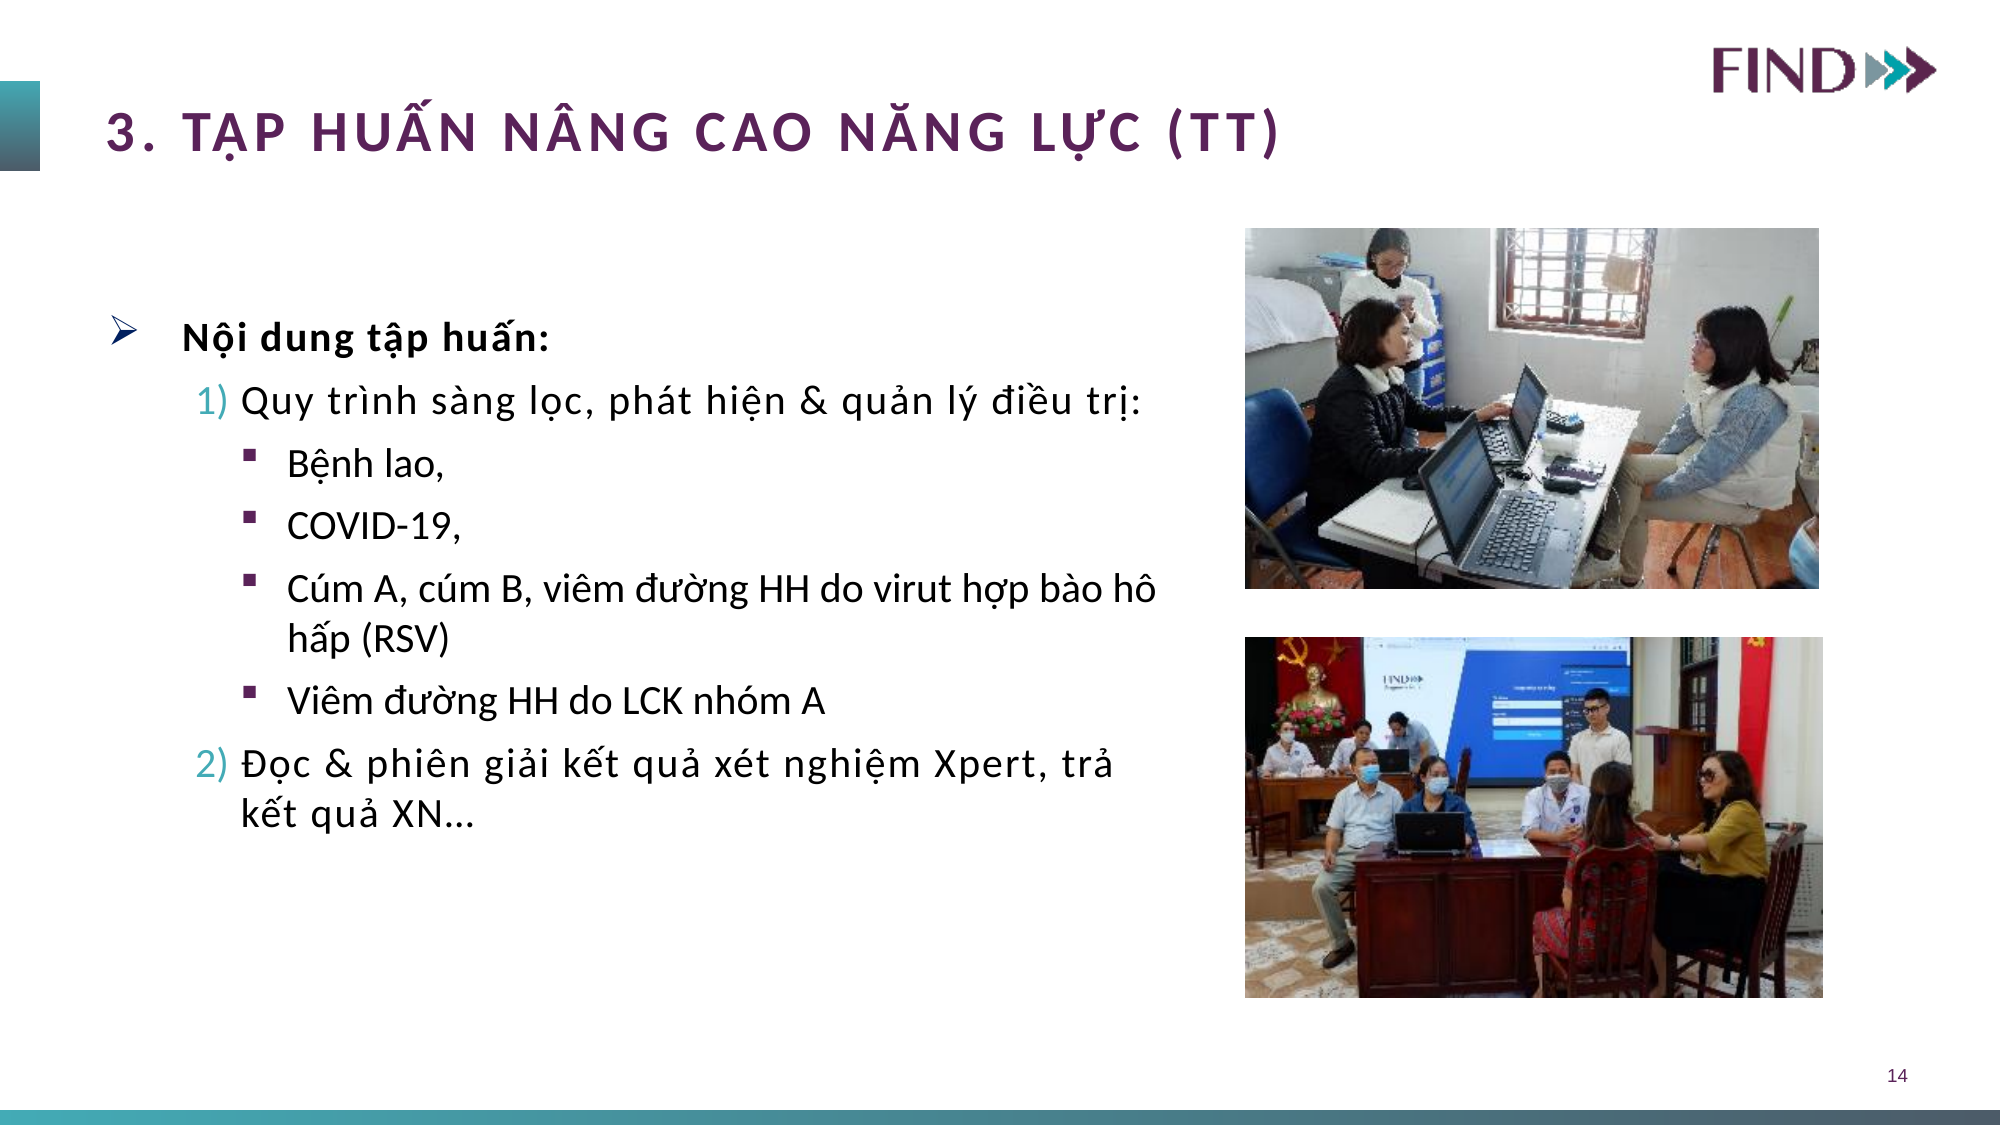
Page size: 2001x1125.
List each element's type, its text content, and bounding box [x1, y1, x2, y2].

picture [1245, 636, 1823, 998]
picture [1678, 0, 1974, 145]
text_box Nội dung tập huấn: Quy trình sàng lọc, phát hiện & quản lý điều trị: Bệnh lao, COVID-19, Cúm A, cúm B, viêm đường HH do virut hợp bào hô hấp (RSV) Viêm đường HH do LCK nhóm A Đọc & phiên giải kết quả xét nghiệm Xpert, trả kết quả XN… [92, 228, 1189, 918]
list 3. Tập huấn nâng cao năng lực (tt) [105, 96, 1819, 160]
picture [1245, 228, 1819, 590]
